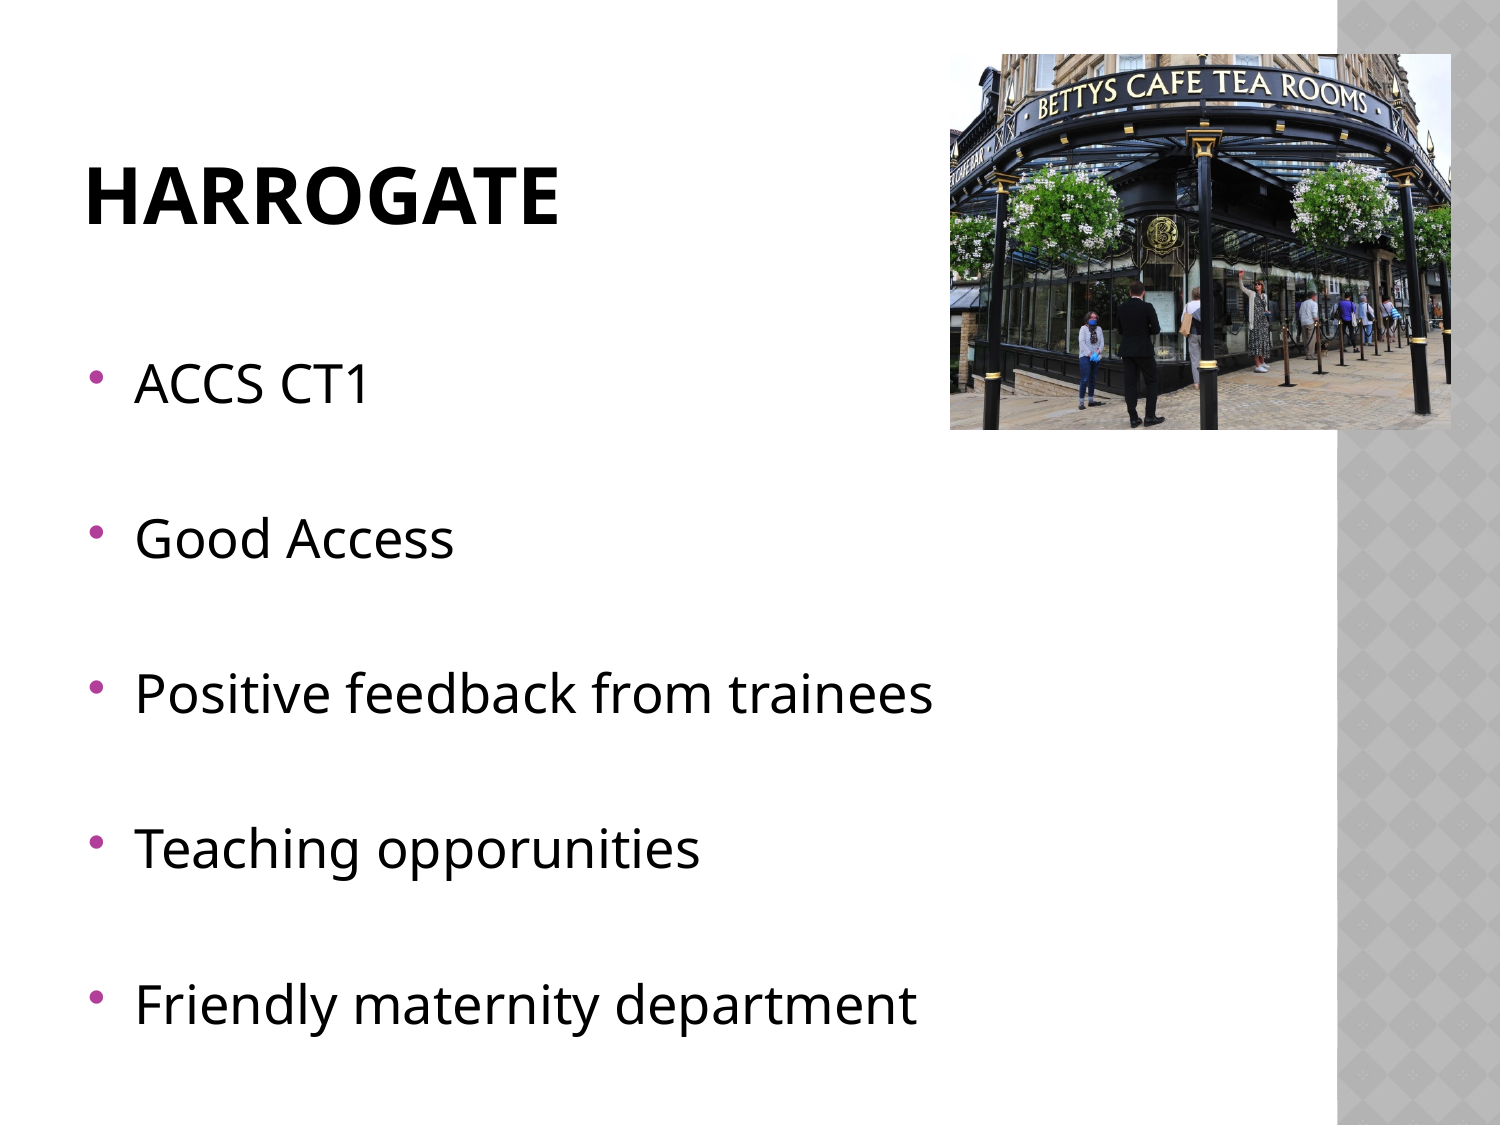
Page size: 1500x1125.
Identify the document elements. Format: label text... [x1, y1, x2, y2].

title harrogate [75, 52, 951, 240]
list ACCS CT1 Good Access Positive feedback from trainees Teaching opporunities Friendly maternity department [75, 264, 1263, 1059]
picture [950, 54, 1452, 431]
